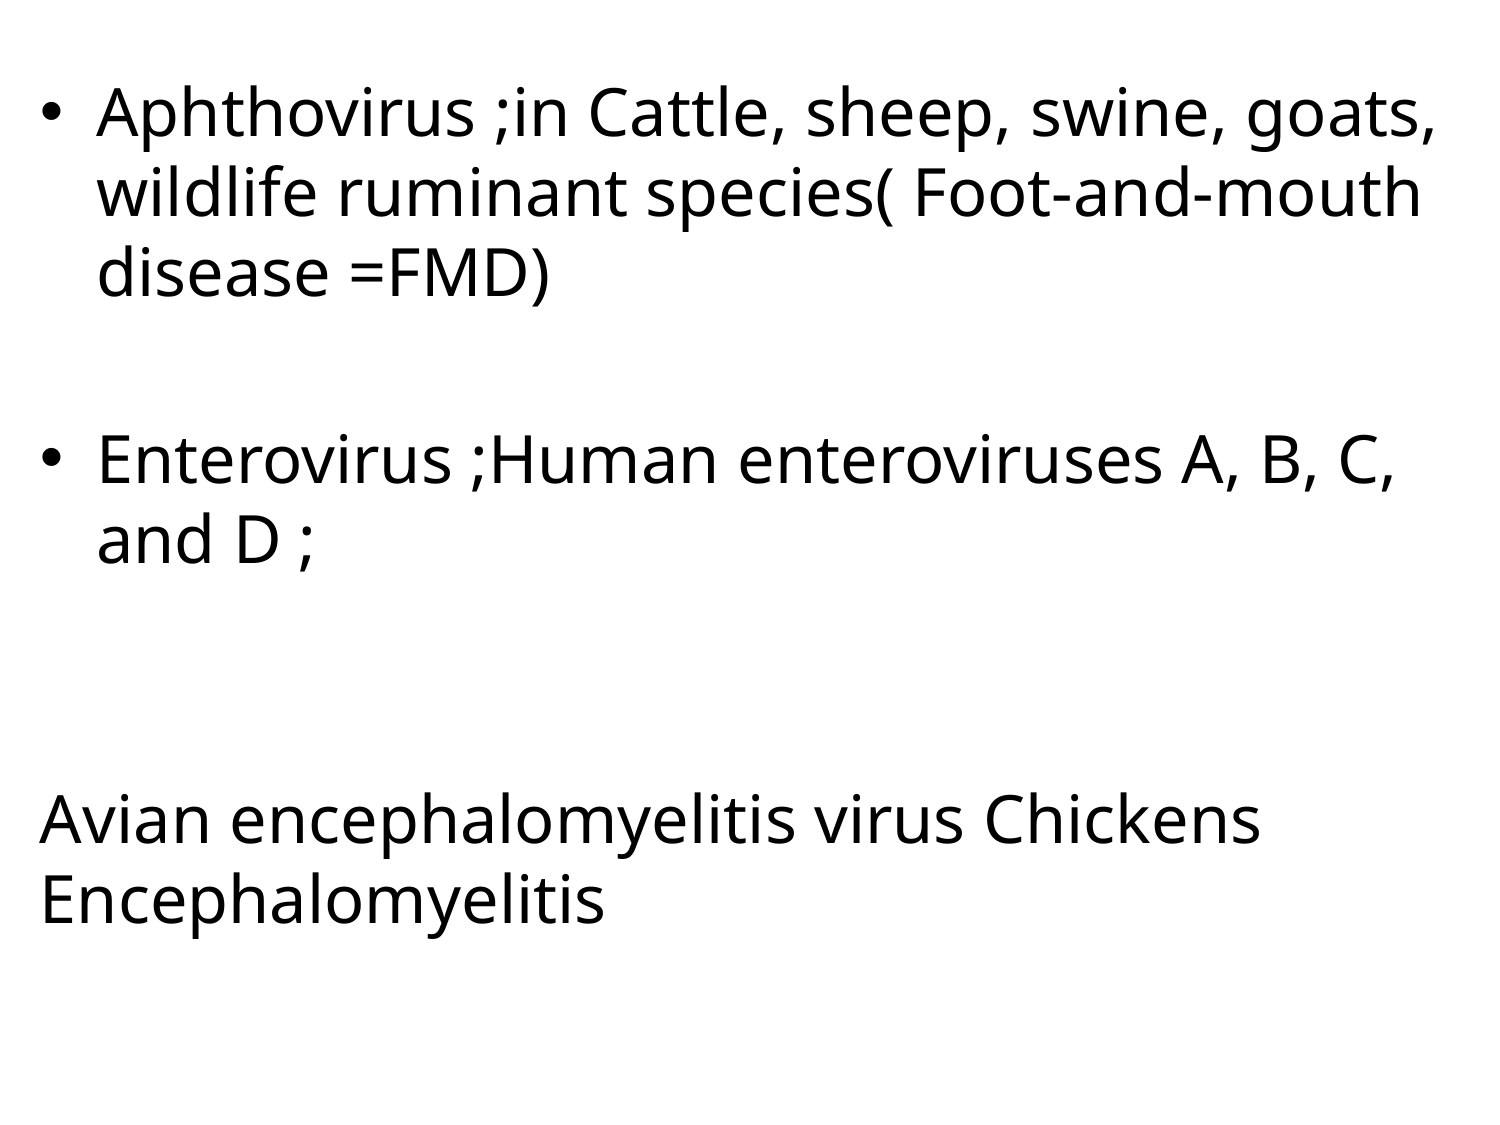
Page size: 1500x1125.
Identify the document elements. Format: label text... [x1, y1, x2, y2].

list Aphthovirus ;in Cattle, sheep, swine, goats, wildlife ruminant species( Foot-and-mouth disease =FMD) Enterovirus ;Human enteroviruses A, B, C, and D ; Avian encephalomyelitis virus Chickens Encephalomyelitis [24, 62, 1463, 1100]
